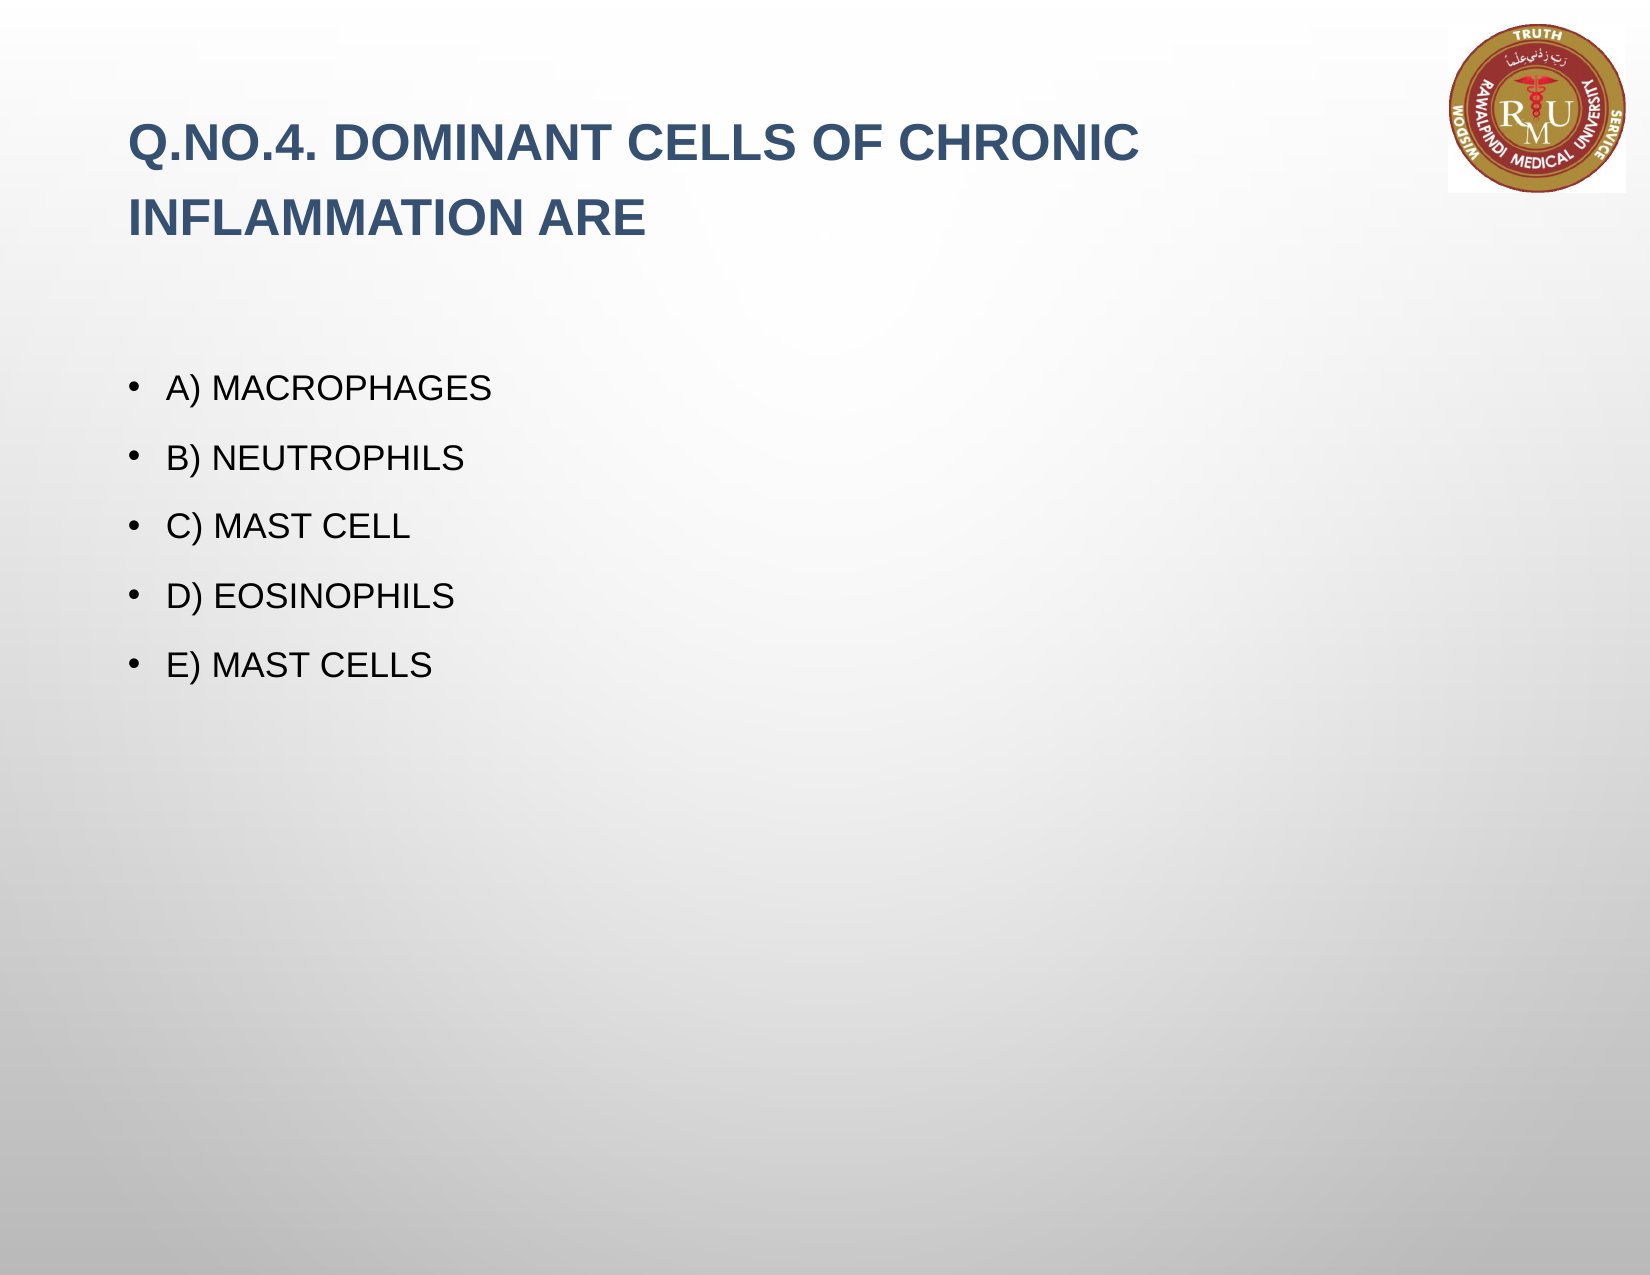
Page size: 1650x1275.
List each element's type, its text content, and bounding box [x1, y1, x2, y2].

picture [0, 0, 1650, 1275]
list Q.No.4. Dominant cells of chronic inflammation are A) Macrophages B) Neutrophils c) Mast cell D) Eosinophils E) Mast cells [112, 88, 1538, 695]
